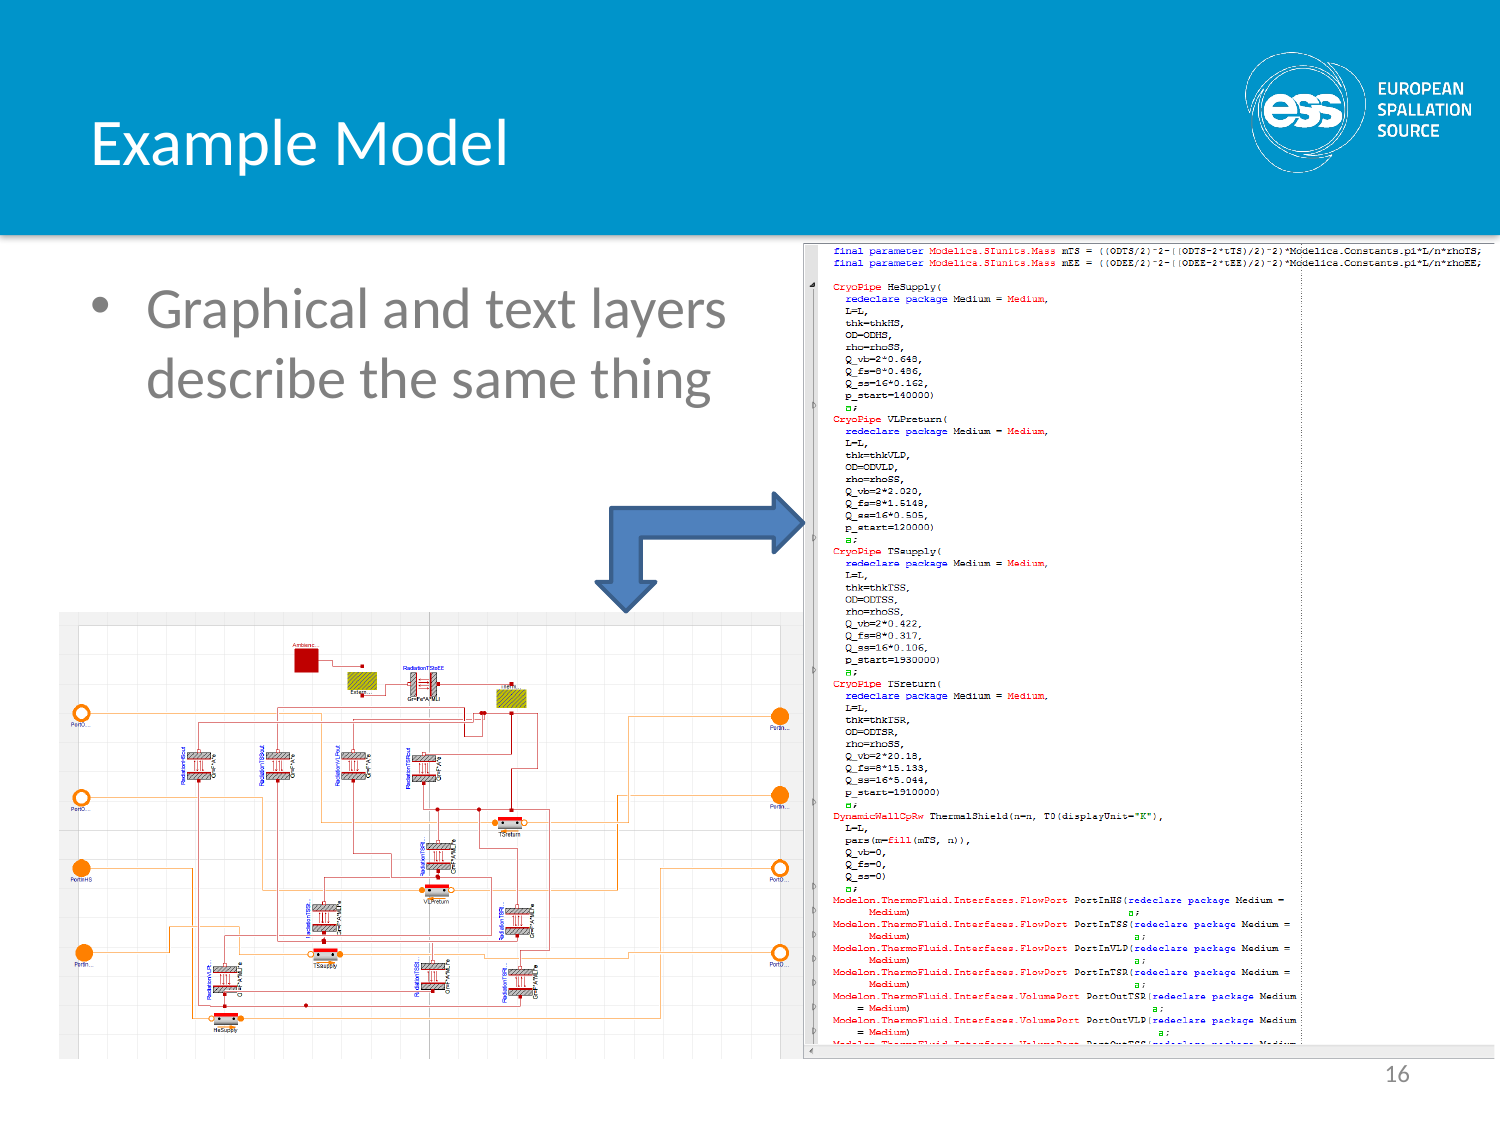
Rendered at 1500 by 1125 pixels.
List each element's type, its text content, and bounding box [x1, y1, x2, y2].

picture [1422, 125, 1428, 134]
picture [1454, 83, 1458, 94]
picture [1443, 86, 1450, 93]
slide_number 16 [1074, 1067, 1425, 1103]
picture [1389, 104, 1393, 115]
picture [1432, 125, 1438, 136]
picture [1423, 83, 1430, 94]
picture [1418, 104, 1423, 115]
title Example Model [75, 45, 1247, 233]
picture [1436, 104, 1444, 115]
picture [1398, 109, 1406, 115]
picture [58, 243, 1495, 1059]
list Graphical and text layers describe the same thing [75, 262, 798, 610]
picture [1379, 83, 1385, 94]
picture [1264, 94, 1342, 127]
picture [1409, 104, 1415, 115]
picture [1400, 83, 1407, 94]
text_box [594, 491, 798, 610]
